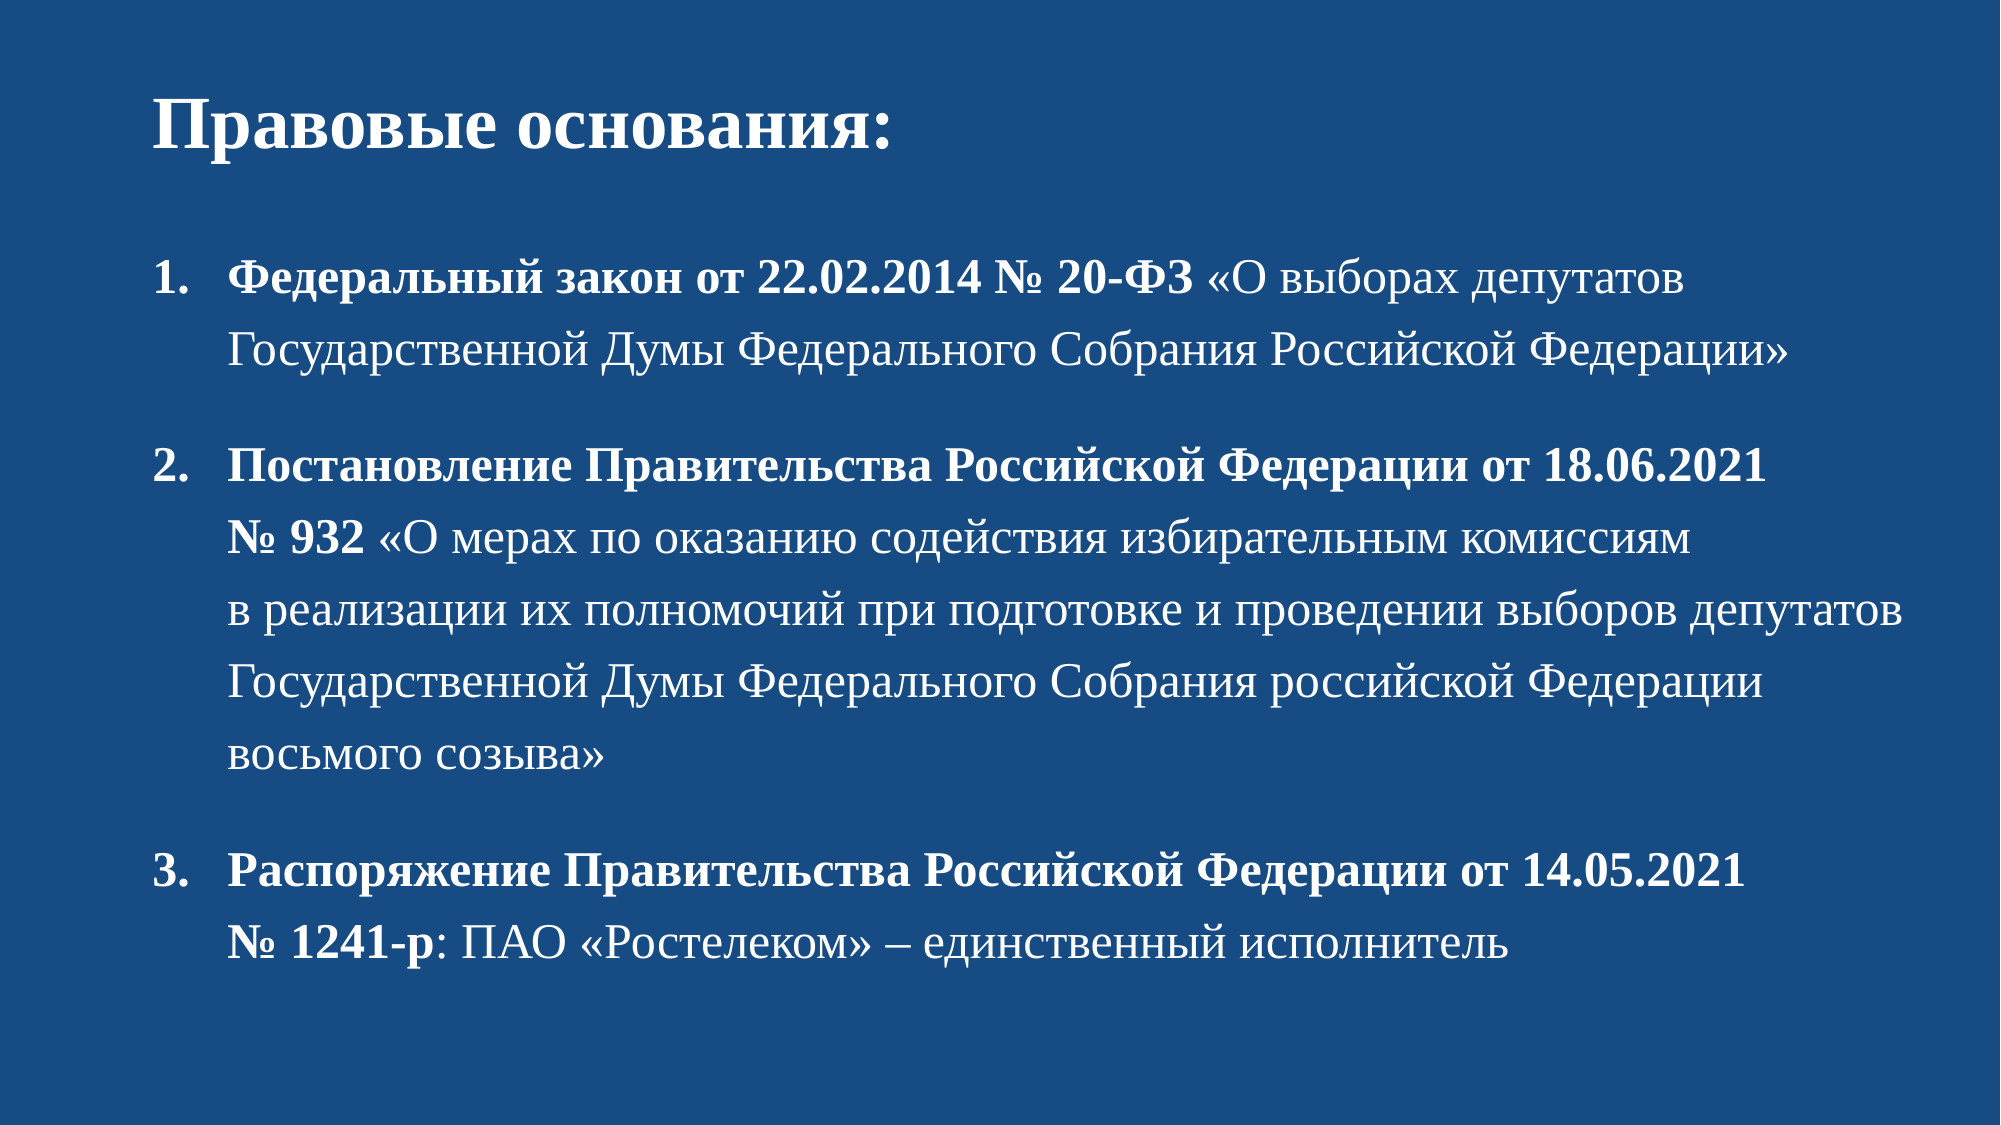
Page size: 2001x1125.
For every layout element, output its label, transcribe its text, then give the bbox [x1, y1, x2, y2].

list Федеральный закон от 22.02.2014 № 20-ФЗ «О выборах депутатов Государственной Думы Федерального Собрания Российской Федерации» Постановление Правительства Российской Федерации от 18.06.2021 № 932 «О мерах по оказанию содействия избирательным комиссиям в реализации их полномочий при подготовке и проведении выборов депутатов Государственной Думы Федерального Собрания российской Федерации восьмого созыва» Распоряжение Правительства Российской Федерации от 14.05.2021 № 1241-р: ПАО «Ростелеком» – единственный исполнитель [137, 223, 1946, 938]
title Правовые основания: [137, 15, 1863, 223]
